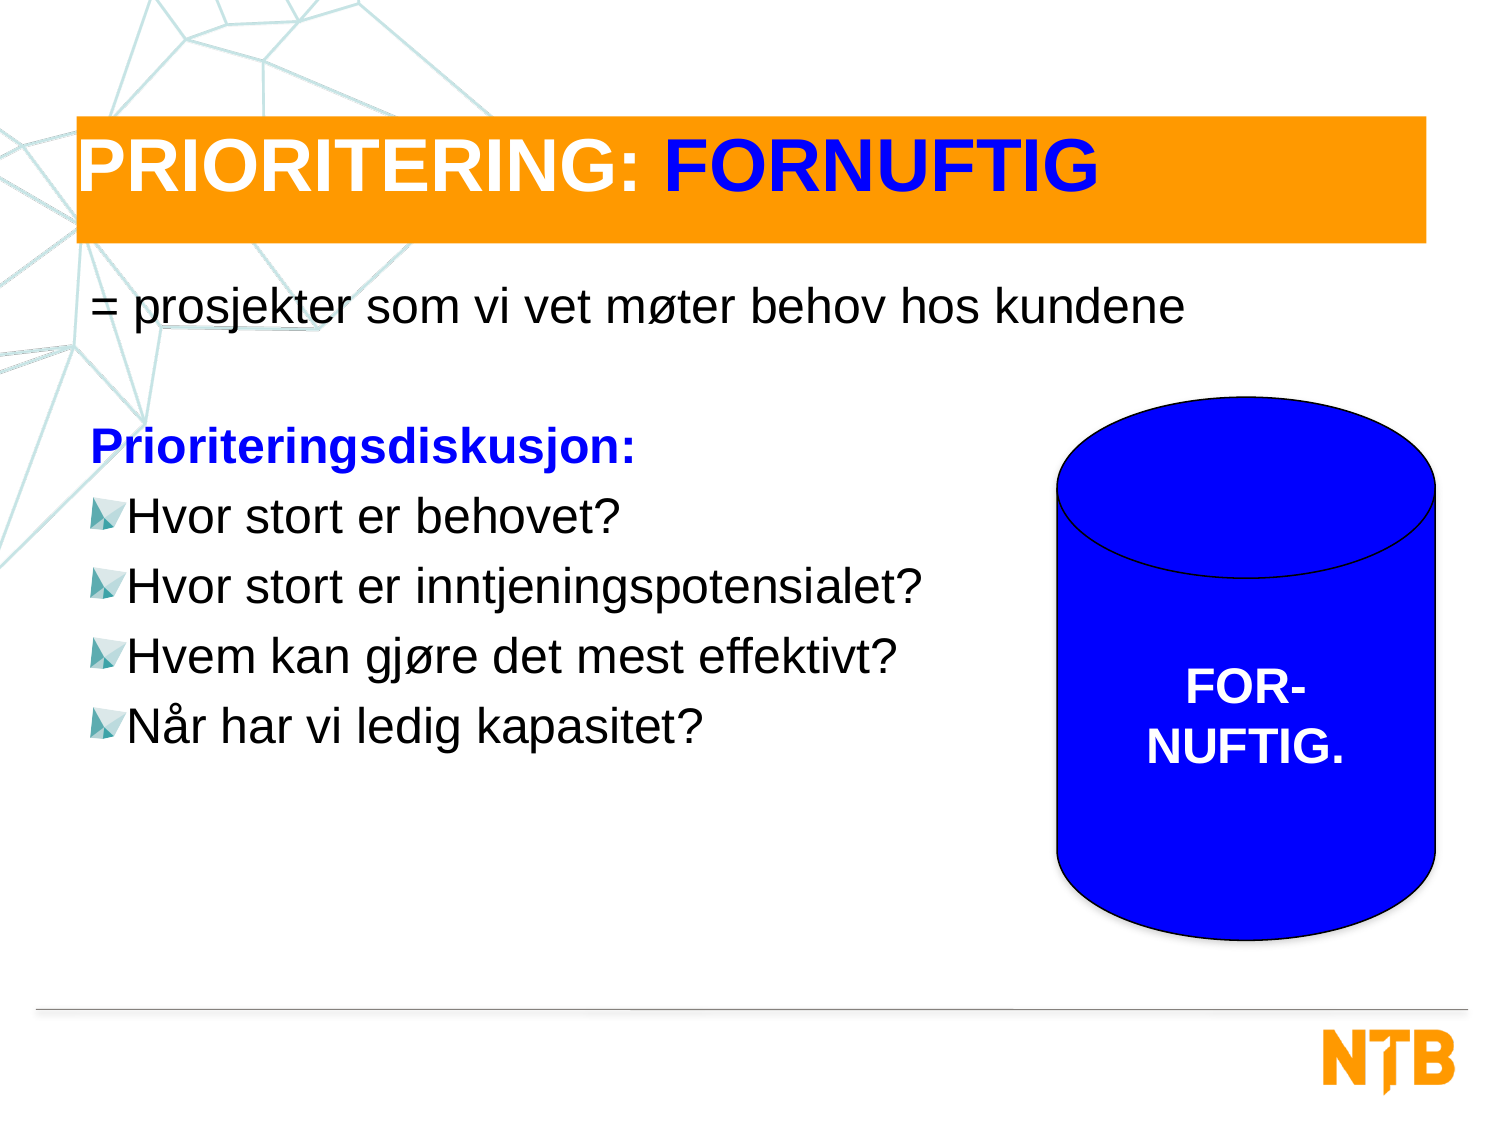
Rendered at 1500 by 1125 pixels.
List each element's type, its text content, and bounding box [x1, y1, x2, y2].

picture [90, 567, 127, 599]
picture [90, 707, 127, 739]
title PRIORITERING: FORNUFTIG [76, 116, 1427, 244]
text_box FOR- NUFTIG. [1057, 397, 1436, 941]
picture [90, 637, 127, 669]
picture [0, 0, 561, 621]
picture [90, 497, 127, 530]
list = prosjekter som vi vet møter behov hos kundene Prioriteringsdiskusjon: Hvor stort er behovet? Hvor stort er inntjeningspotensialet? Hvem kan gjøre det mest effektivt? Når har vi ledig kapasitet? [75, 265, 1459, 1009]
picture [1302, 1008, 1476, 1111]
